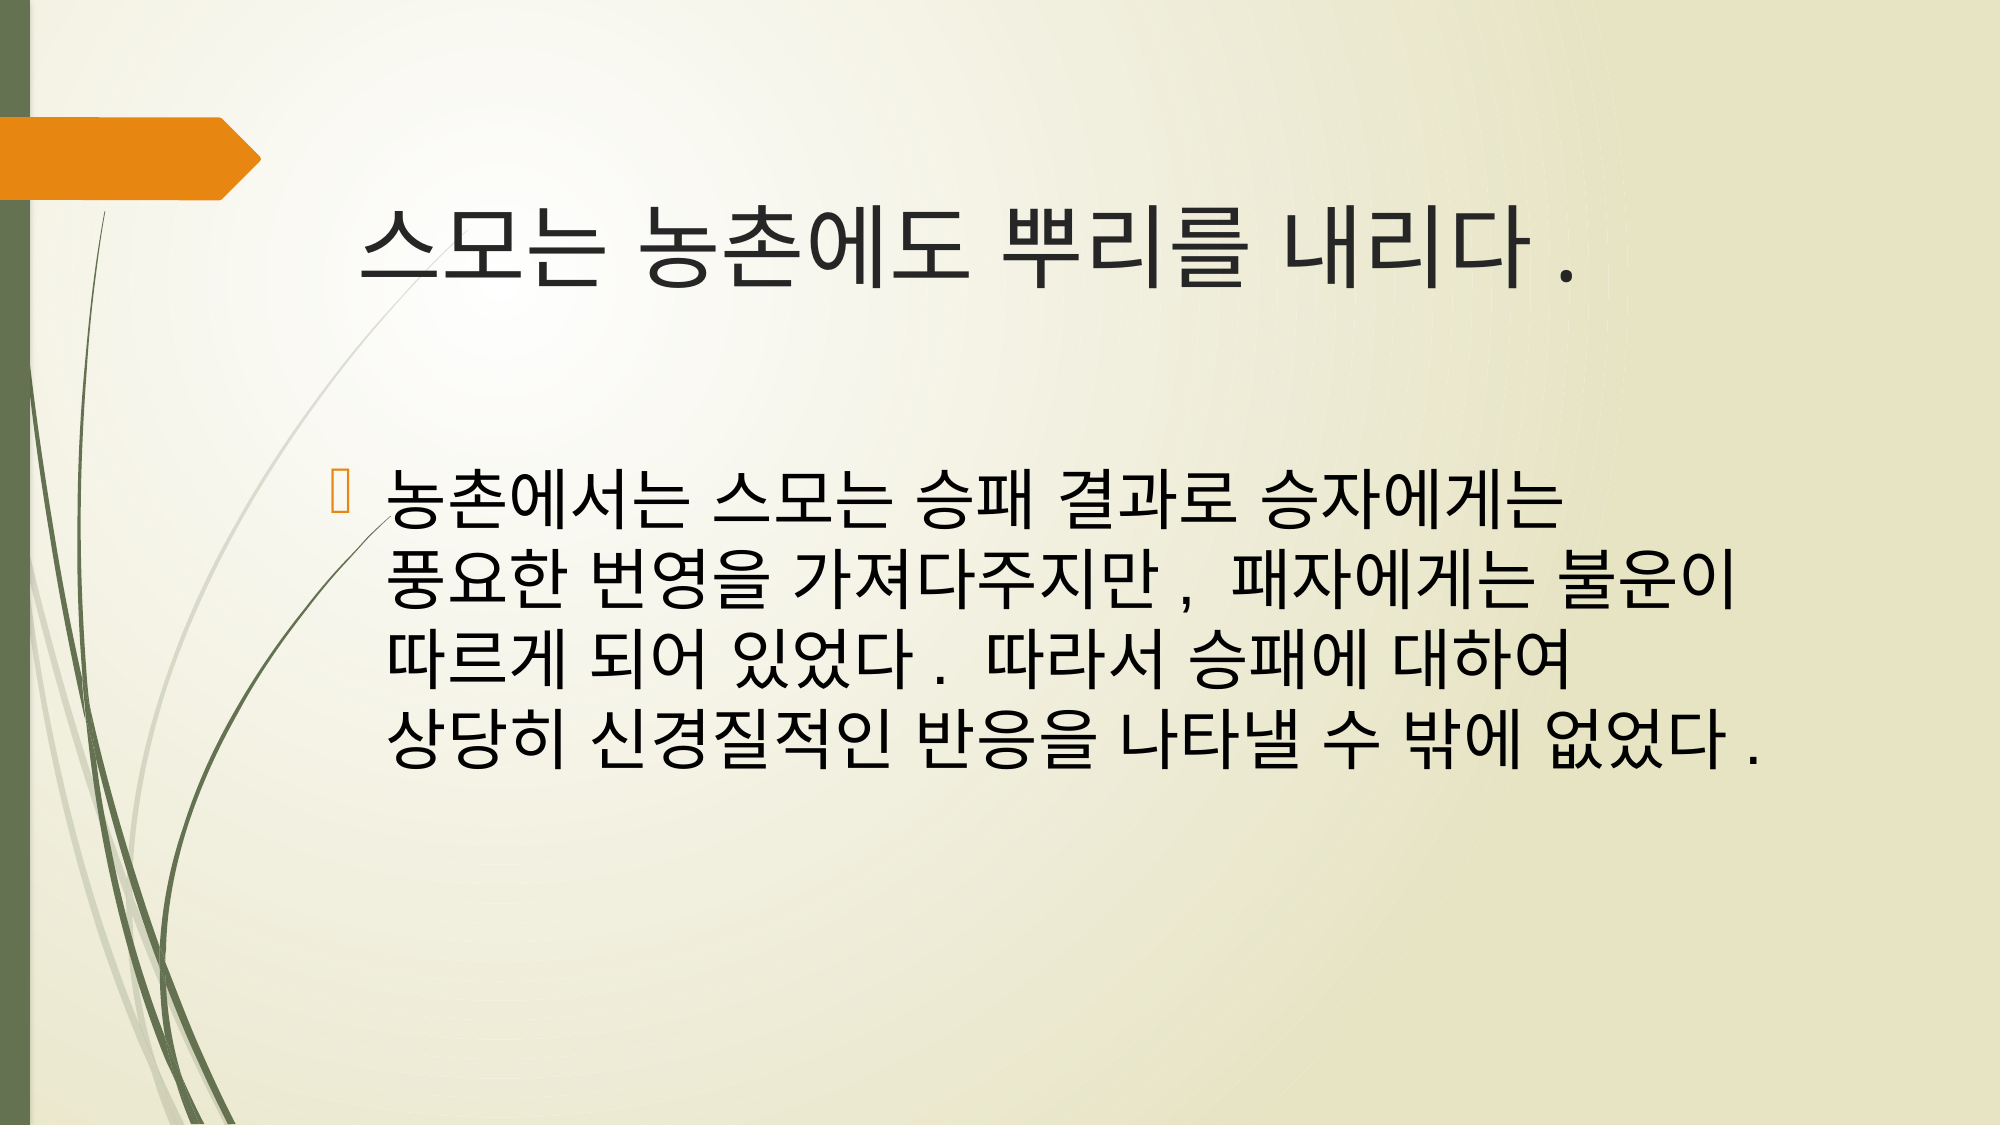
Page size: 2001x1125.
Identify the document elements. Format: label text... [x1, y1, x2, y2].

title 스모는 농촌에도 뿌리를 내리다. [341, 181, 1804, 392]
list 농촌에서는 스모는 승패 결과로 승자에게는 풍요한 번영을 가져다주지만, 패자에게는 불운이 따르게 되어 있었다. 따라서 승패에 대하여 상당히 신경질적인 반응을 나타낼 수 밖에 없었다. [314, 450, 1777, 1070]
